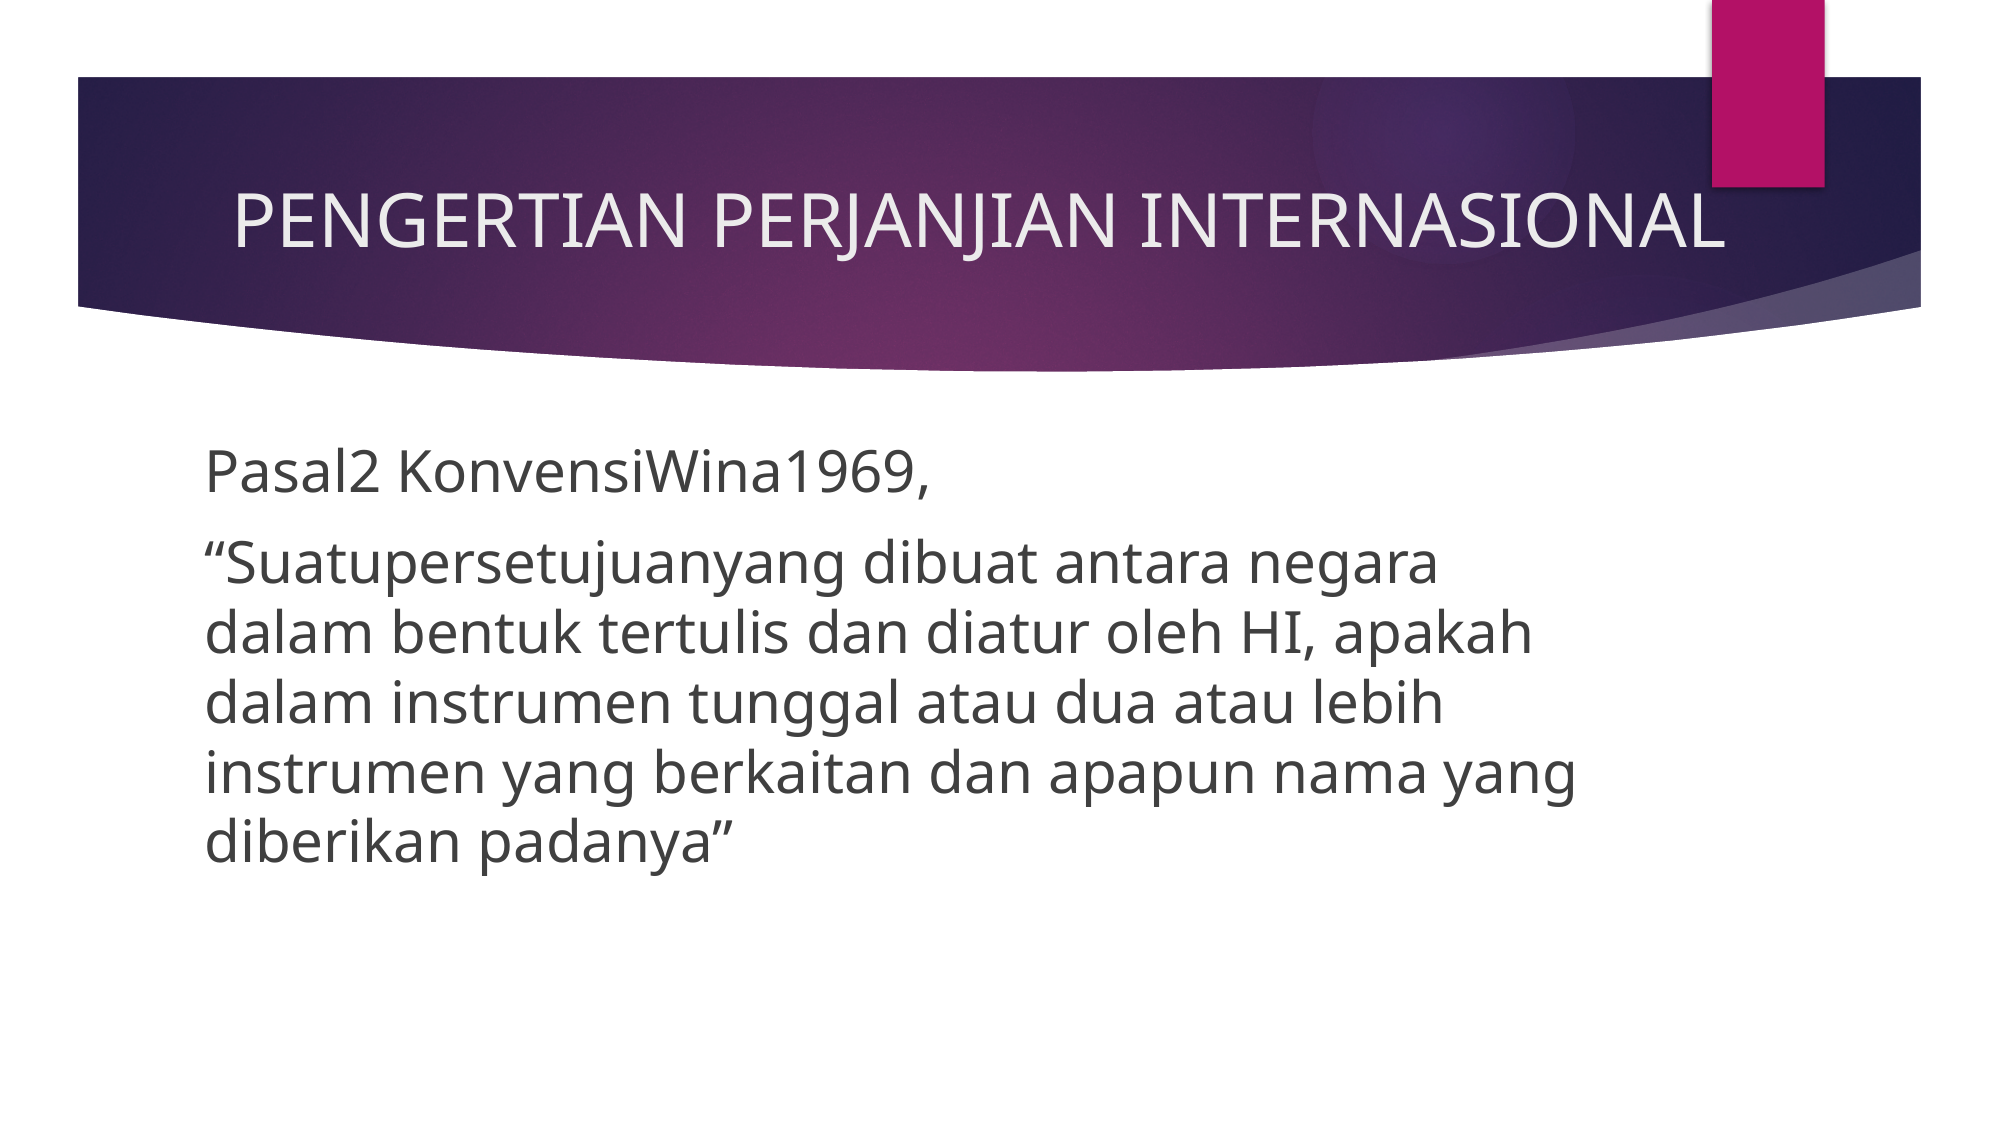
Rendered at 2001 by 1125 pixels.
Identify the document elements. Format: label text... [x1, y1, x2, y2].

title PENGERTIAN PERJANJIAN INTERNASIONAL [189, 159, 1770, 276]
list Pasal2 KonvensiWina1969, “Suatupersetujuanyang dibuat antara negara dalam bentuk tertulis dan diatur oleh HI, apakah dalam instrumen tunggal atau dua atau lebih instrumen yang berkaitan dan apapun nama yang diberikan padanya” [189, 427, 1638, 1092]
